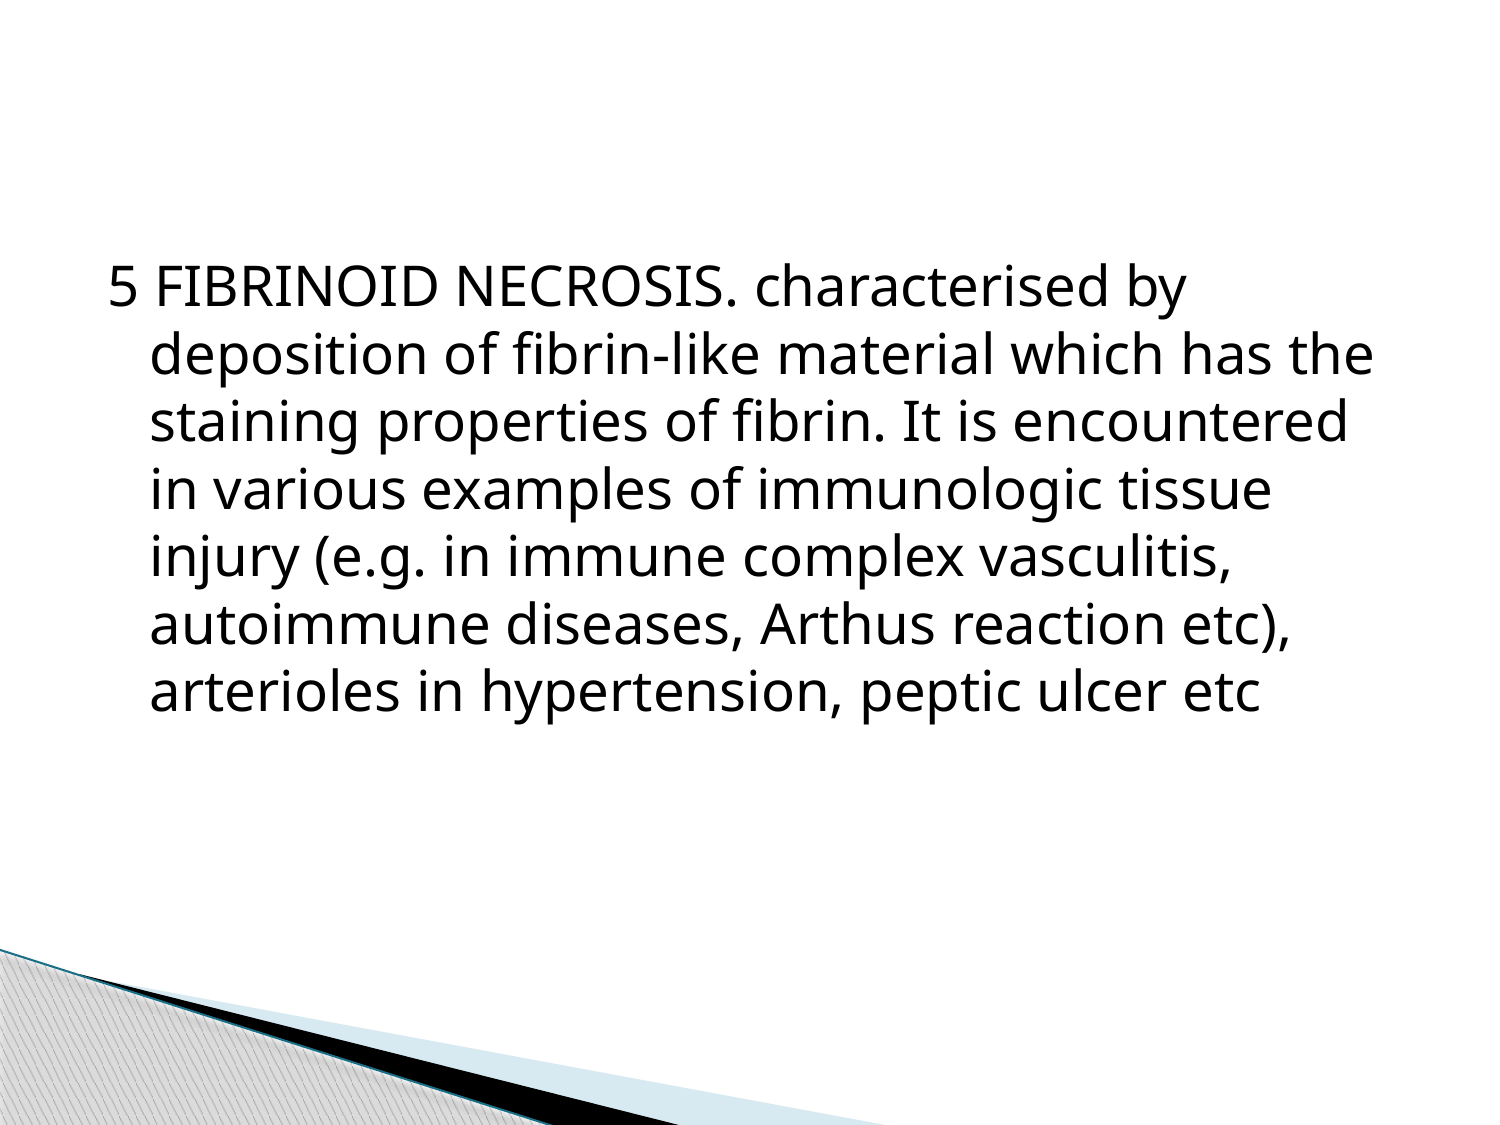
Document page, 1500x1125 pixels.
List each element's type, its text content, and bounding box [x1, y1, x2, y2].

list 5 FIBRINOID NECROSIS. characterised by deposition of fibrin-like material which has the staining properties of fibrin. It is encountered in various examples of immunologic tissue injury (e.g. in immune complex vasculitis, autoimmune diseases, Arthus reaction etc), arterioles in hypertension, peptic ulcer etc [75, 243, 1425, 986]
